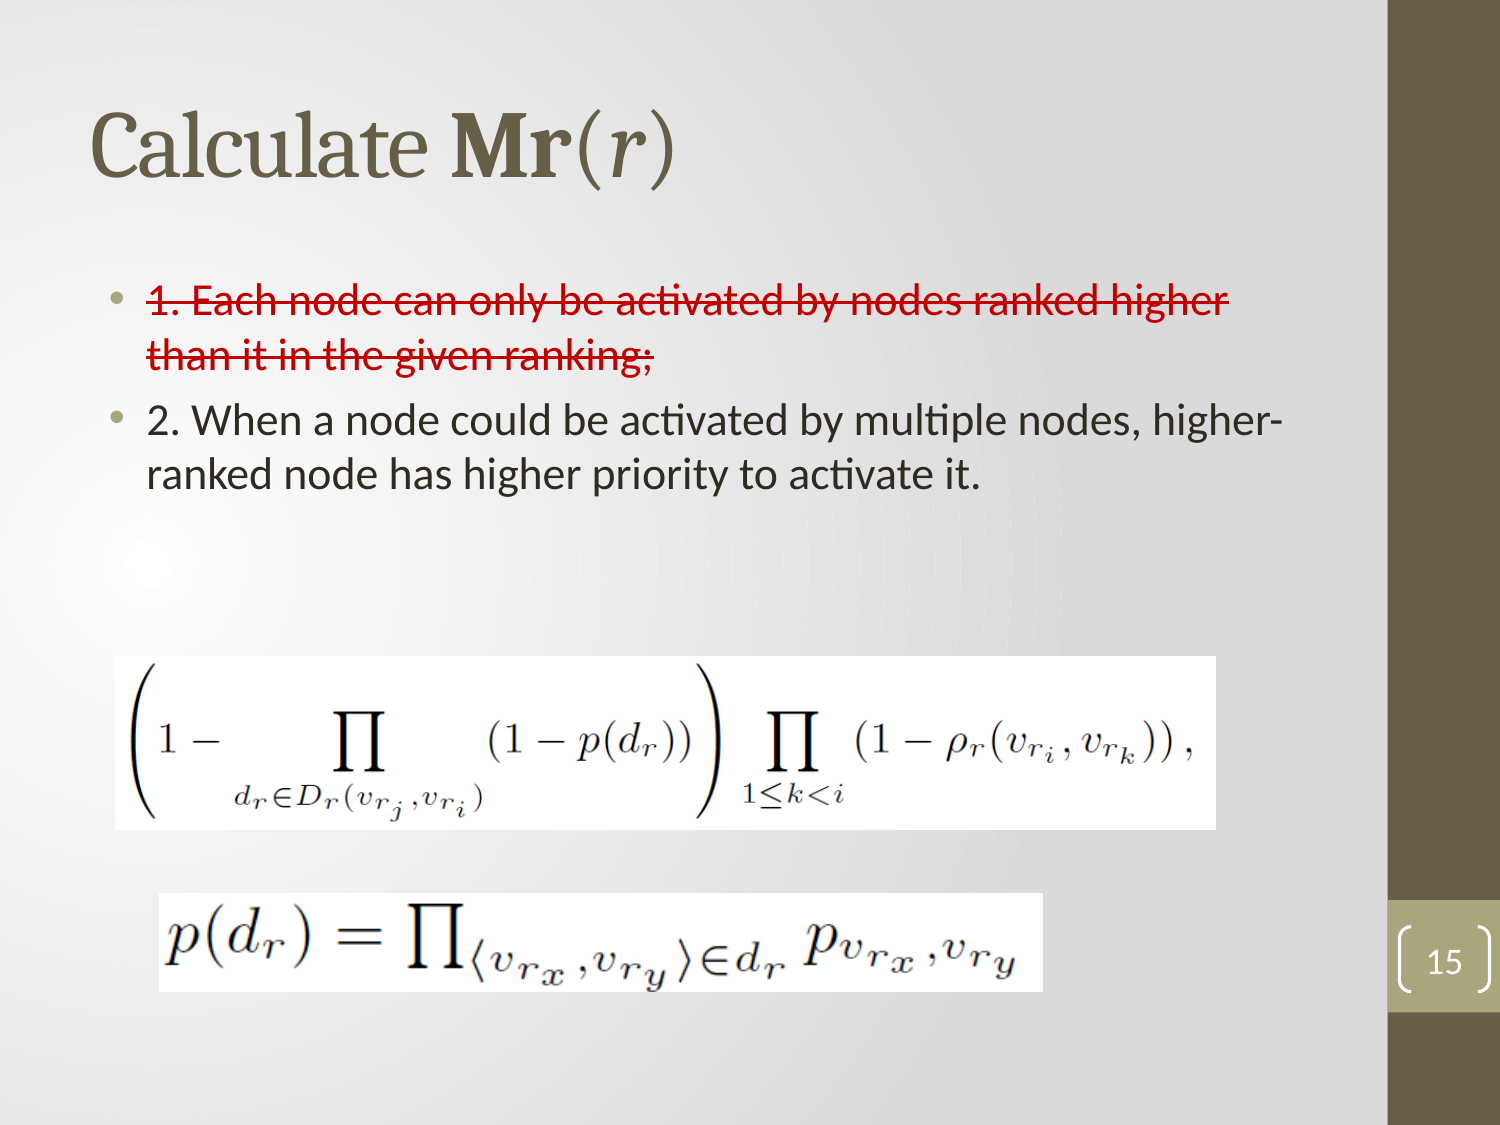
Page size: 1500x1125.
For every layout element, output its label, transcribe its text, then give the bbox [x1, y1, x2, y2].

list 1. Each node can only be activated by nodes ranked higher than it in the given ranking; 2. When a node could be activated by multiple nodes, higher-ranked node has higher priority to activate it. [75, 262, 1325, 1050]
picture [114, 656, 1216, 831]
slide_number 15 [1397, 925, 1492, 994]
title Calculate Mr(r) [75, 45, 1325, 233]
picture [158, 892, 1043, 993]
